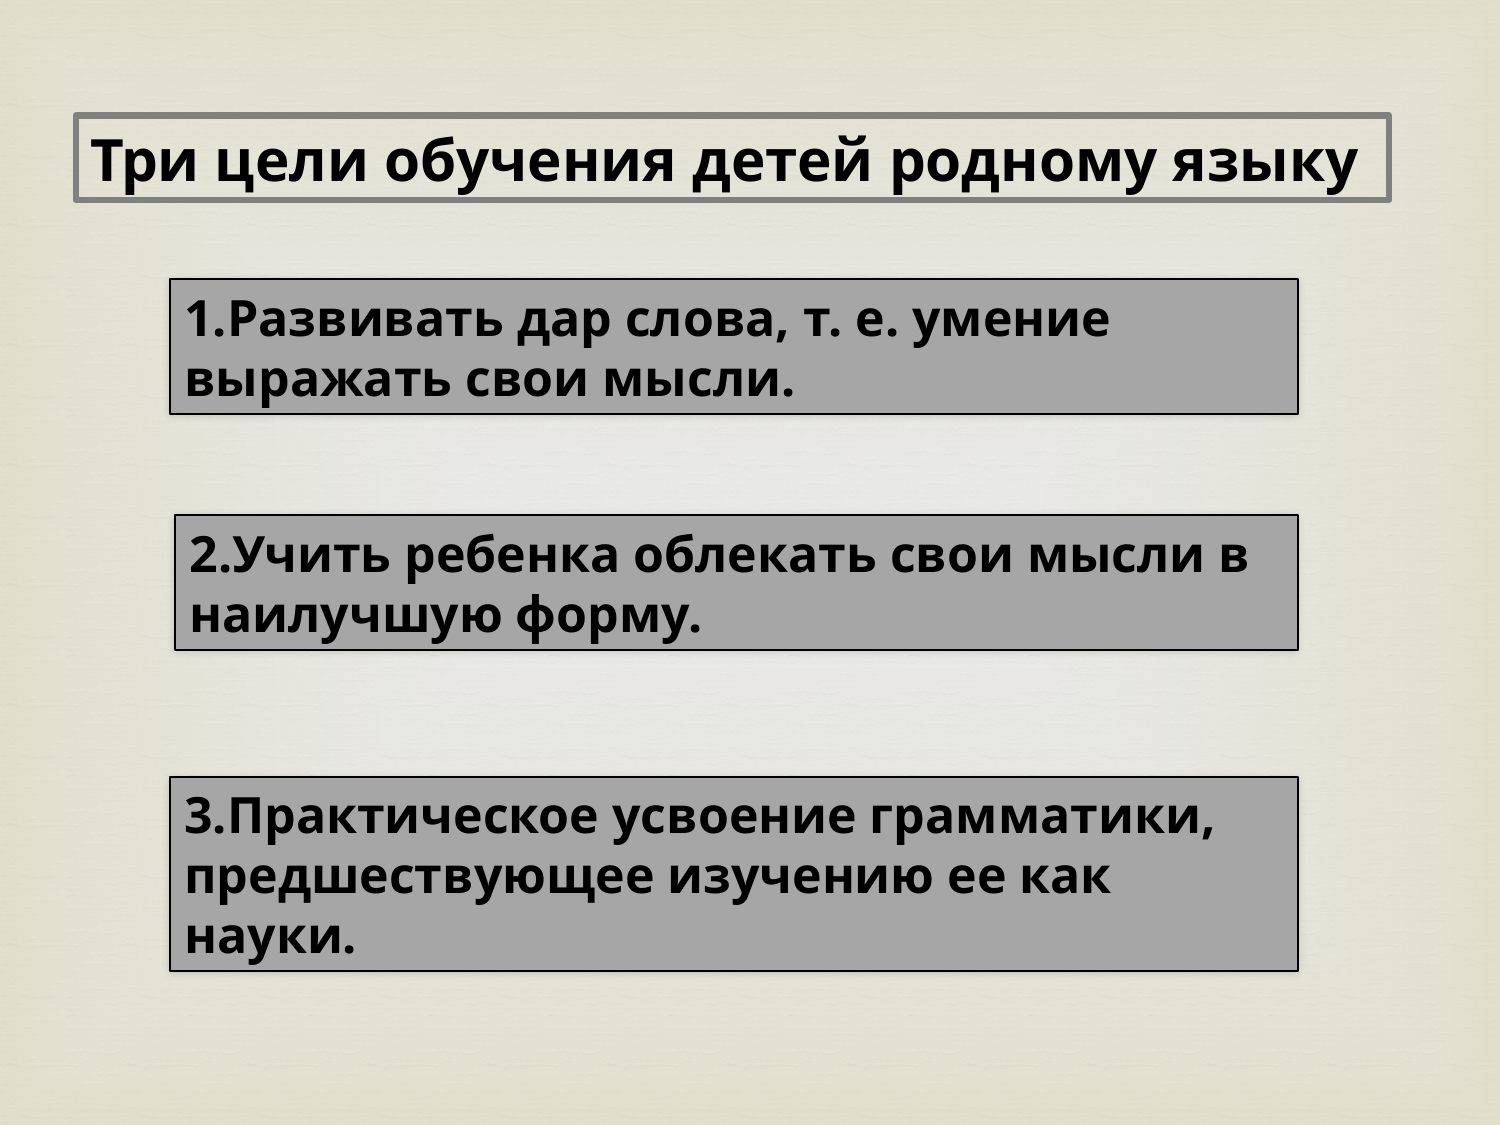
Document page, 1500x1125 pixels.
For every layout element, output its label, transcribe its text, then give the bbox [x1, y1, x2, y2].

text_box 1.Развивать дар слова, т. е. умение выражать свои мысли. [169, 278, 1299, 415]
text_box 3.Практическое усвоение грамматики, предшествующее изучению ее как науки. [169, 776, 1299, 972]
text_box Три цели обучения детей родному языку [75, 115, 1389, 201]
text_box 2.Учить ребенка облекать свои мысли в наилучшую форму. [174, 514, 1299, 651]
